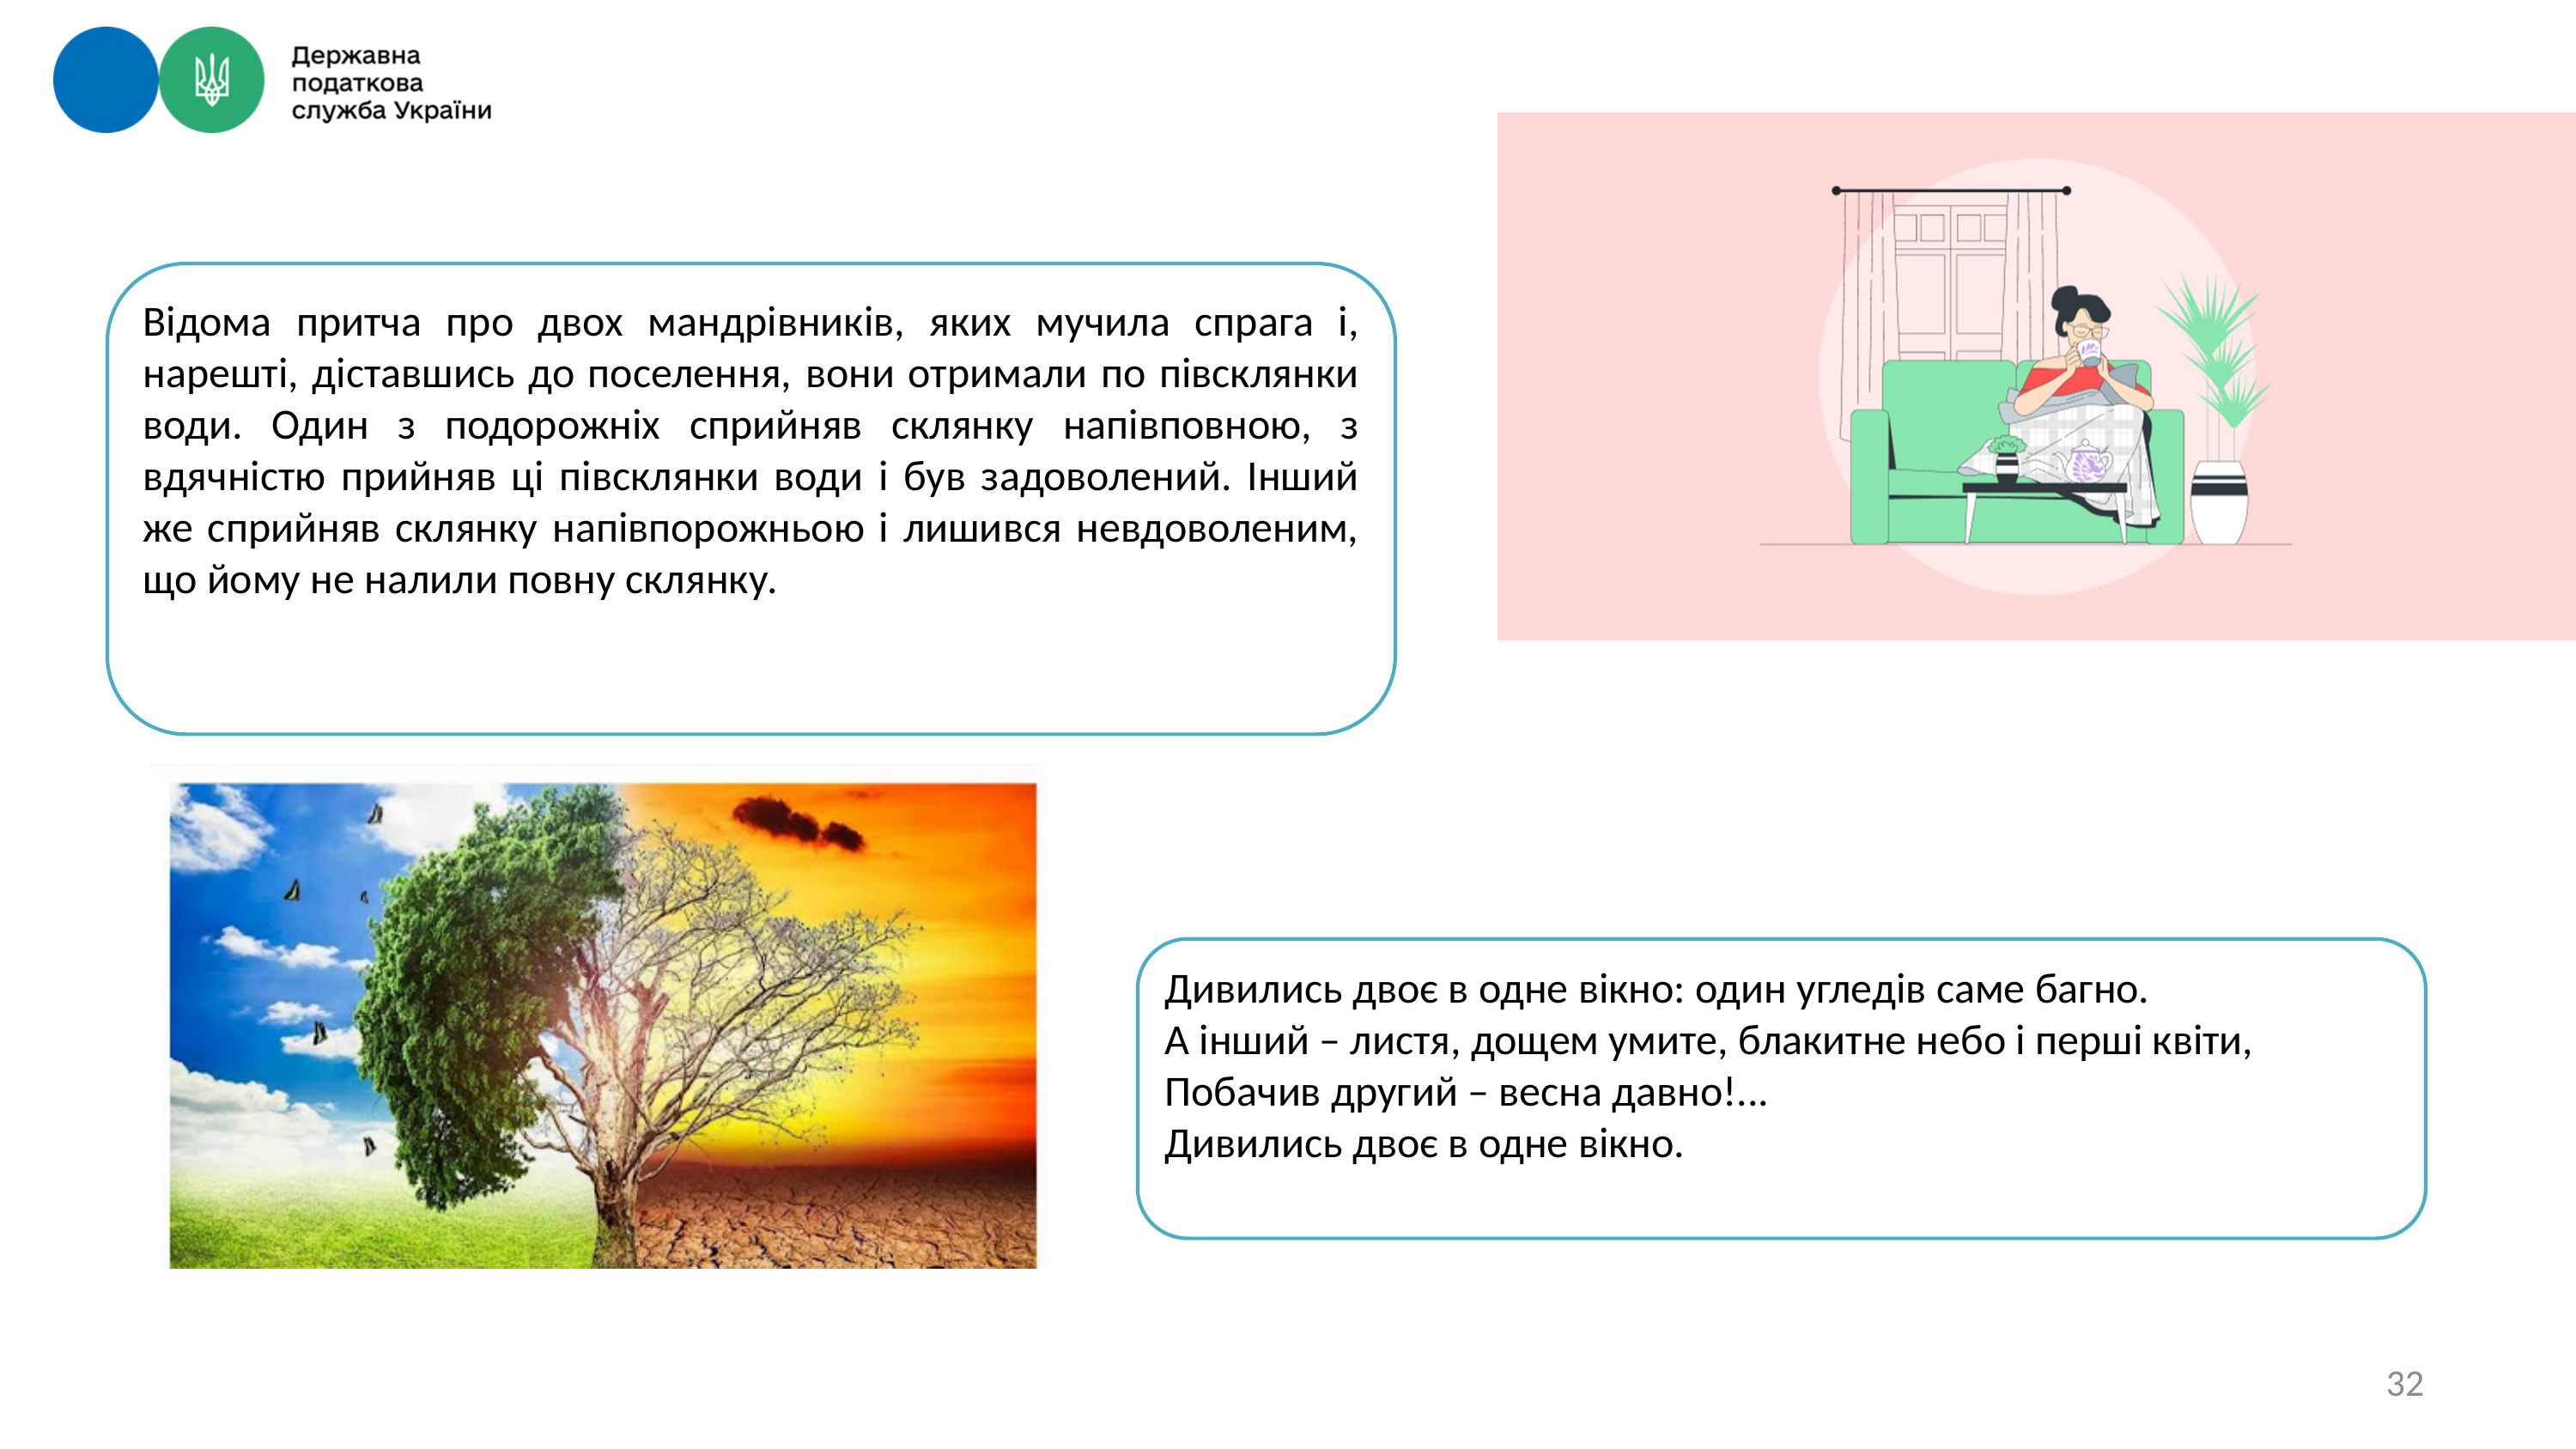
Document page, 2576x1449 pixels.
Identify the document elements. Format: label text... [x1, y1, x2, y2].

text_box Відома притча про двох мандрівників, яких мучила спрага і, нарешті, діставшись до поселення, вони отримали по півсклянки води. Один з подорожніх сприйняв склянку напівповною, з вдячністю прийняв ці півсклянки води і був задоволений. Інший же сприйняв склянку напівпорожньою і лишився невдоволеним, що йому не налили повну склянку. [105, 261, 1398, 737]
picture [149, 763, 1048, 1269]
slide_number 32 [1846, 1343, 2447, 1420]
text_box Дивились двоє в одне вікно: один угледів саме багно. А інший – листя, дощем умите, блакитне небо і перші квіти, Побачив другий – весна давно!... Дивились двоє в одне вікно. [1135, 937, 2428, 1240]
picture [53, 26, 493, 133]
picture [1497, 112, 2576, 640]
